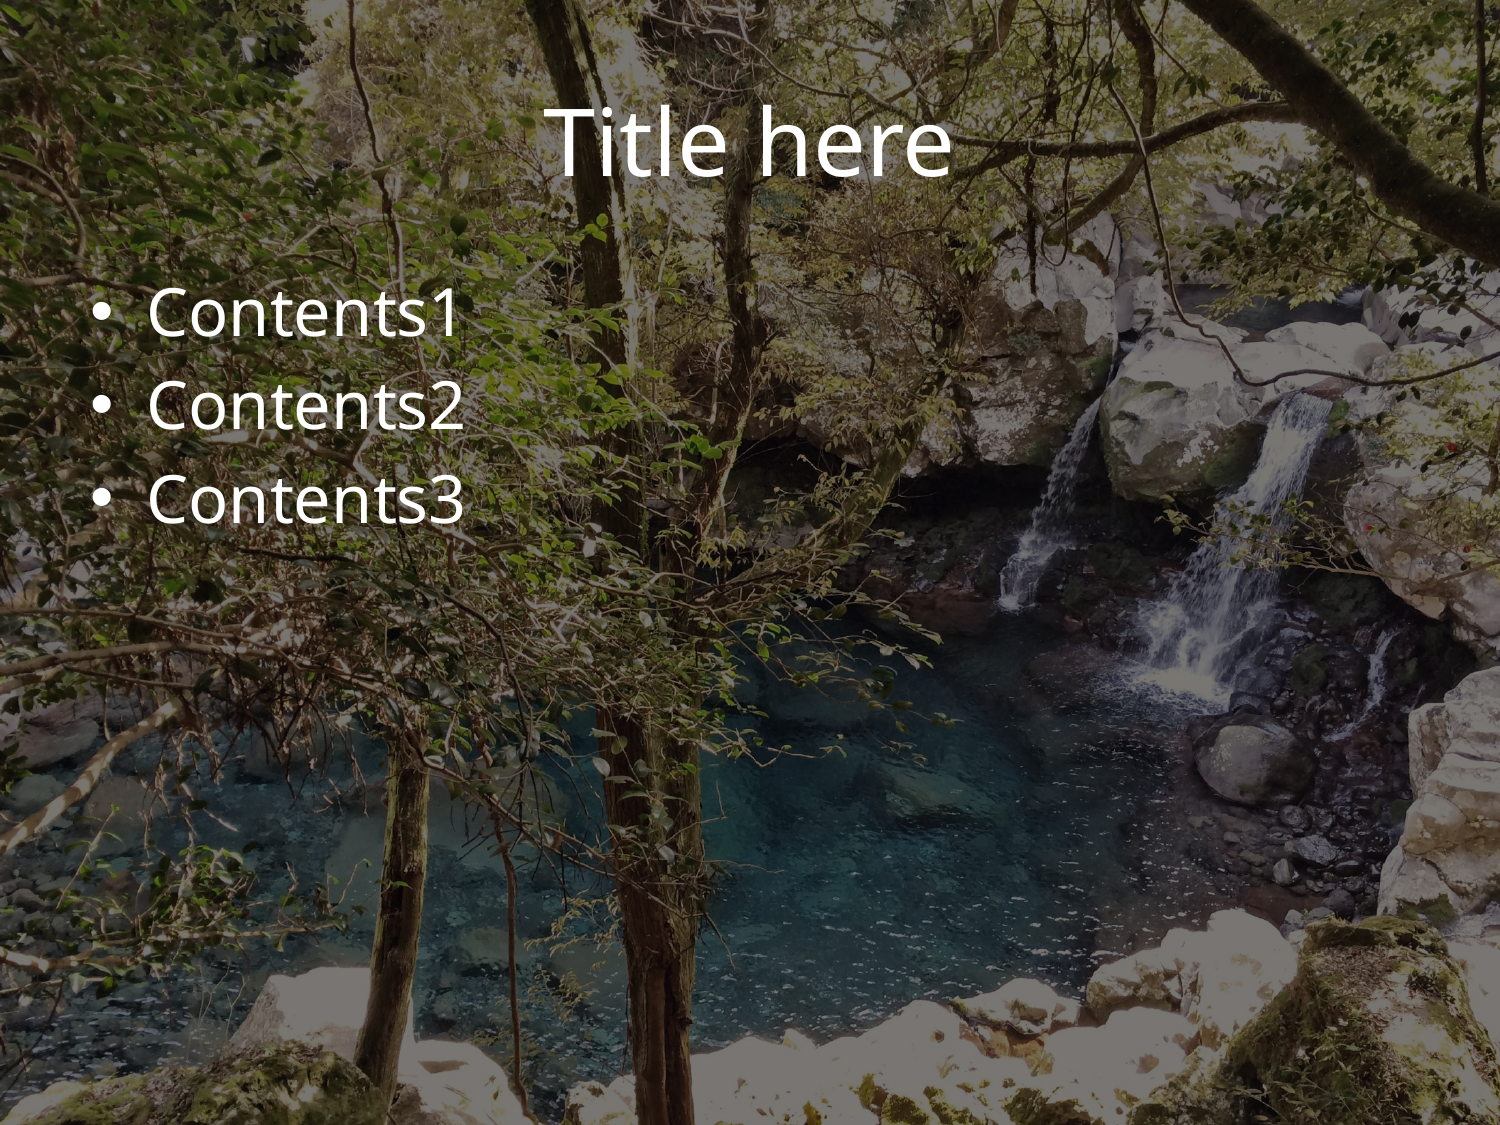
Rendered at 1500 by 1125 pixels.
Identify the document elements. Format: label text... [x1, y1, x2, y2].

list Contents1 Contents2 Contents3 [75, 262, 1425, 1005]
text_box [0, 0, 1500, 1125]
title Title here [75, 45, 1425, 233]
